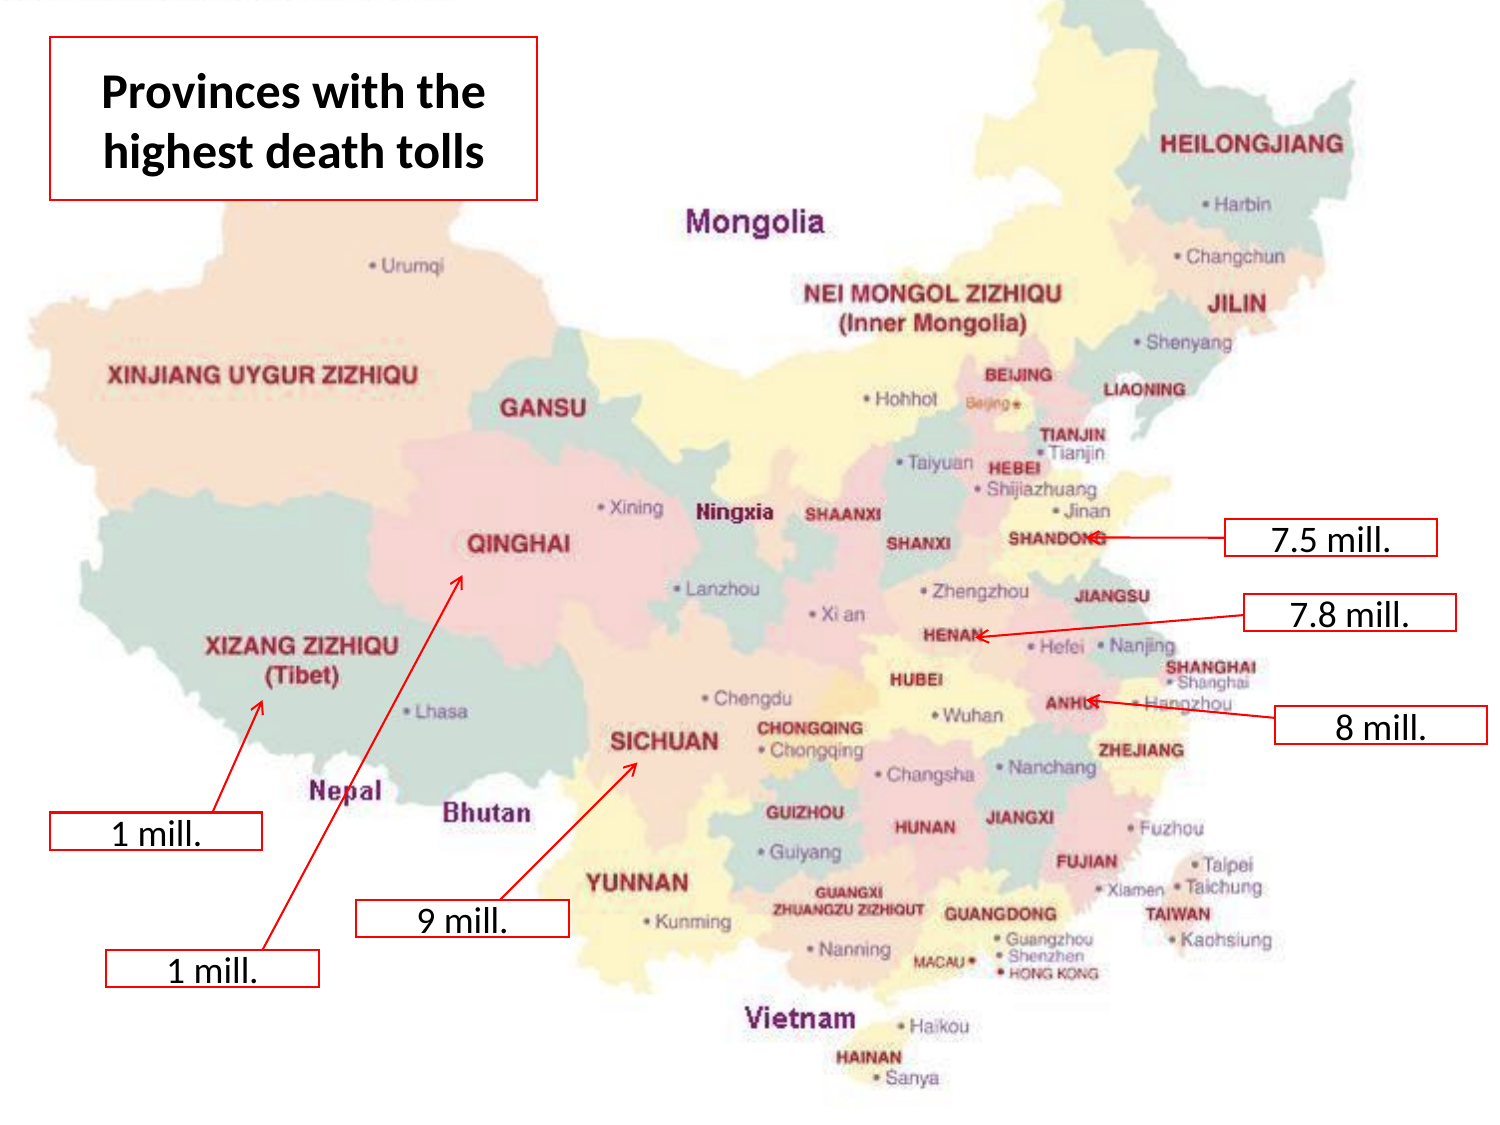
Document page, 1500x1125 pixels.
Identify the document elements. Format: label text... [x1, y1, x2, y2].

text_box 9 mill. [355, 899, 570, 938]
text_box 1 mill. [49, 811, 174, 851]
text_box 7.8 mill. [1243, 593, 1457, 632]
text_box 7.5 mill. [1224, 518, 1438, 557]
text_box 8 mill. [1274, 705, 1488, 745]
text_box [499, 762, 638, 900]
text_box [181, 731, 294, 782]
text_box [174, 662, 550, 863]
picture [0, 0, 1500, 1125]
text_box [1085, 699, 1350, 725]
text_box Provinces with the highest death tolls [49, 36, 538, 201]
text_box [974, 612, 1275, 638]
text_box 1 mill. [105, 949, 320, 988]
